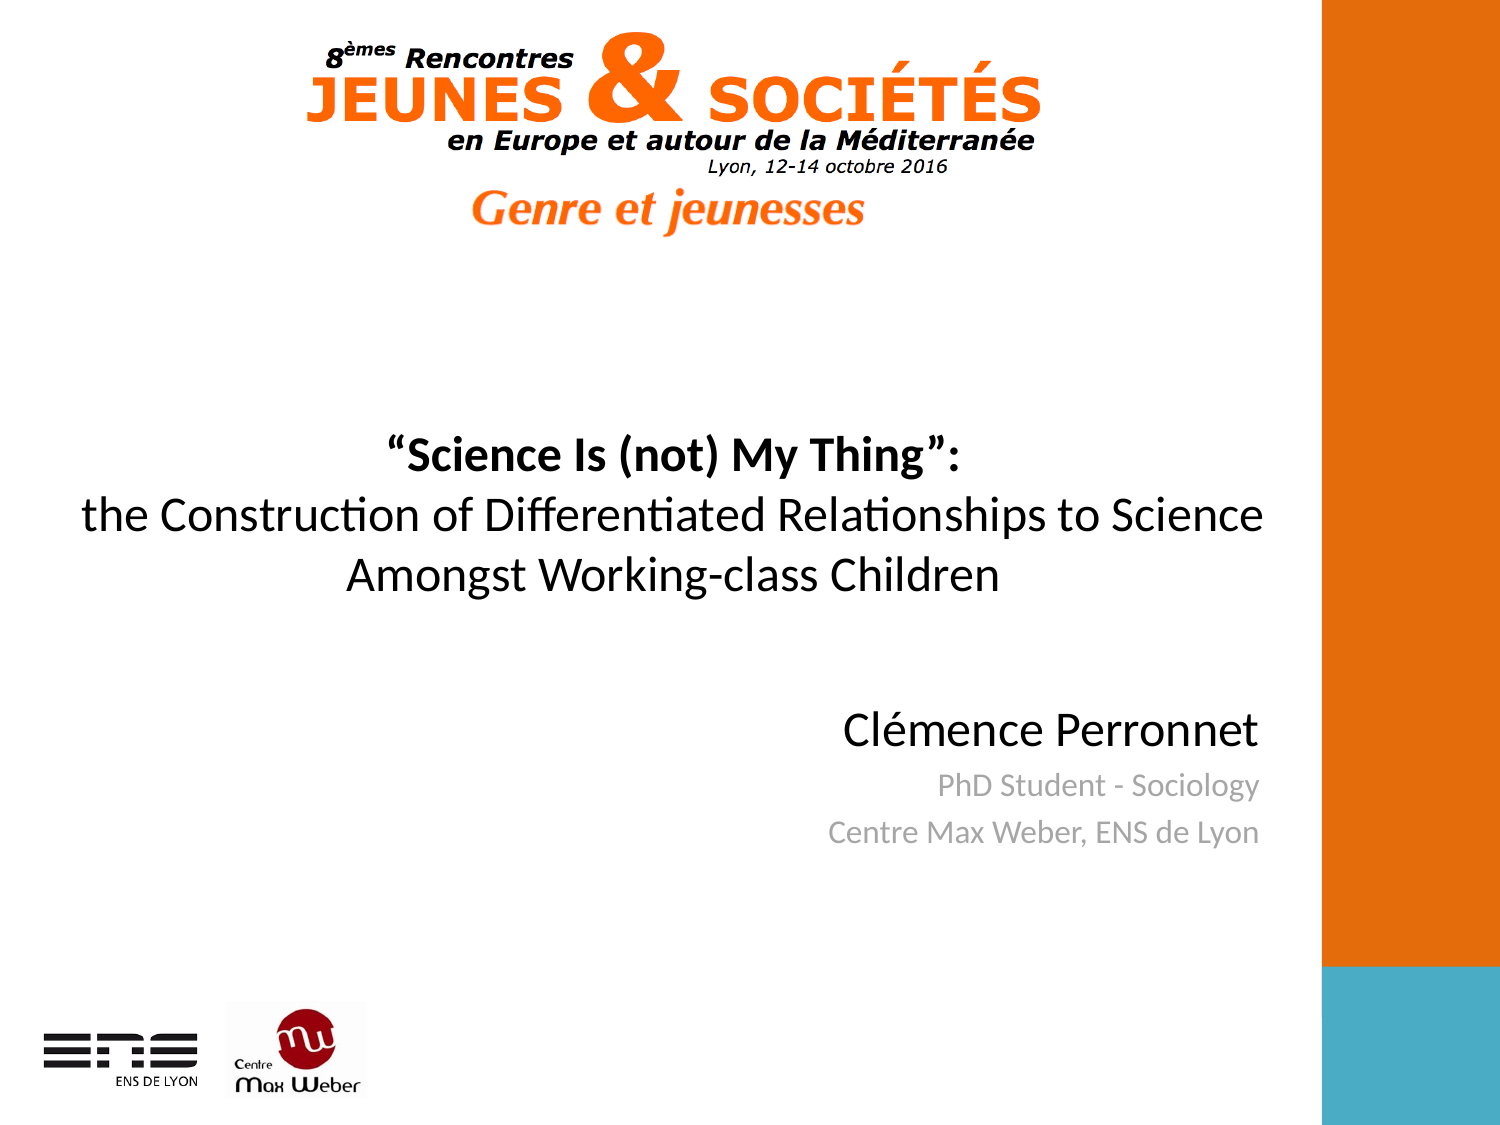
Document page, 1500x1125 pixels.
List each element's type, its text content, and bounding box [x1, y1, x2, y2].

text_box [1321, 0, 1500, 1125]
title “Science Is (not) My Thing”: the Construction of Differentiated Relationships to Science Amongst Working-class Children [54, 298, 1293, 725]
picture [292, 0, 1054, 244]
picture [0, 1001, 367, 1100]
subtitle Clémence Perronnet PhD Student - Sociology Centre Max Weber, ENS de Lyon [225, 689, 1275, 977]
